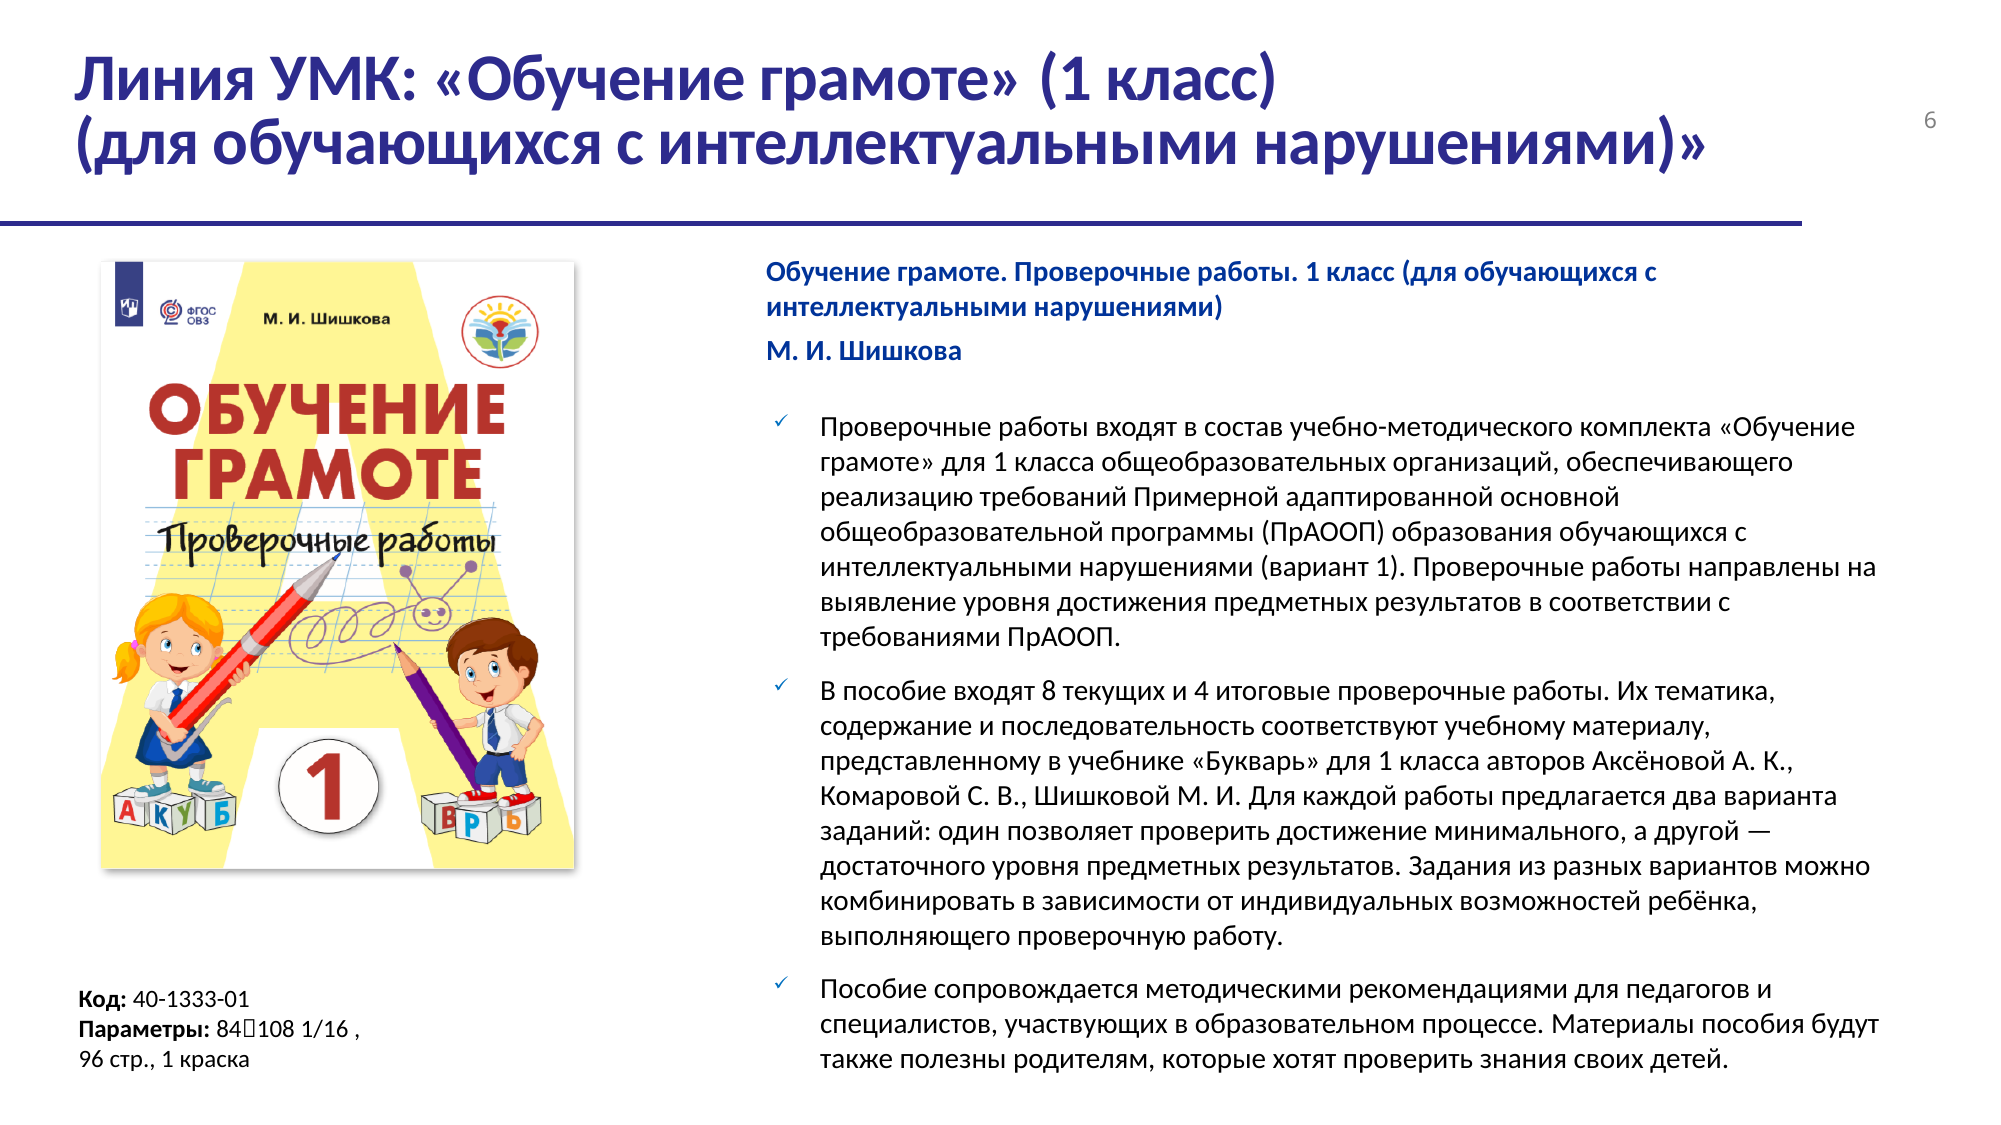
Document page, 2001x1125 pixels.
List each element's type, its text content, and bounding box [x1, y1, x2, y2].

text_box Обучение грамоте. Проверочные работы. 1 класс (для обучающихся с интеллектуальными нарушениями) [758, 248, 1826, 327]
text_box Код: 40-1333-01 Параметры: 84108 1/16 , 96 стр., 1 краска [72, 976, 560, 1078]
slide_number 6 [1932, 91, 1953, 150]
text_box М. И. Шишкова [758, 327, 1826, 370]
text_box Проверочные работы входят в состав учебно-методического комплекта «Обучение грамоте» для 1 класса общеобразовательных организаций, обеспечивающего реализацию требований Примерной адаптированной основной общеобразовательной программы (ПрАООП) образования обучающихся с интеллектуальными нарушениями (вариант 1). Проверочные работы направлены на выявление уровня достижения предметных результатов в соответствии с требованиями ПрАООП. В пособие входят 8 текущих и 4 итоговые проверочные работы. Их тематика, содержание и последовательность соответствуют учебному материалу, представленному в учебнике «Букварь» для 1 класса авторов Аксёновой А. К., Комаровой С. В., Шишковой М. И. Для каждой работы предлагается два варианта заданий: один позволяет проверить достижение минимального, а другой — достаточного уровня предметных результатов. Задания из разных вариантов можно комбинировать в зависимости от индивидуальных возможностей ребёнка, выполняющего проверочную работу. Пособие сопровождается методическими рекомендациями для педагогов и специалистов, участвующих в образовательном процессе. Материалы пособия будут также полезны родителям, которые хотят проверить знания своих детей. [758, 400, 1916, 1082]
picture [101, 261, 574, 869]
text_box Линия УМК: «Обучение грамоте» (1 класс) (для обучающихся с интеллектуальными нарушениями)» [74, 49, 1932, 178]
